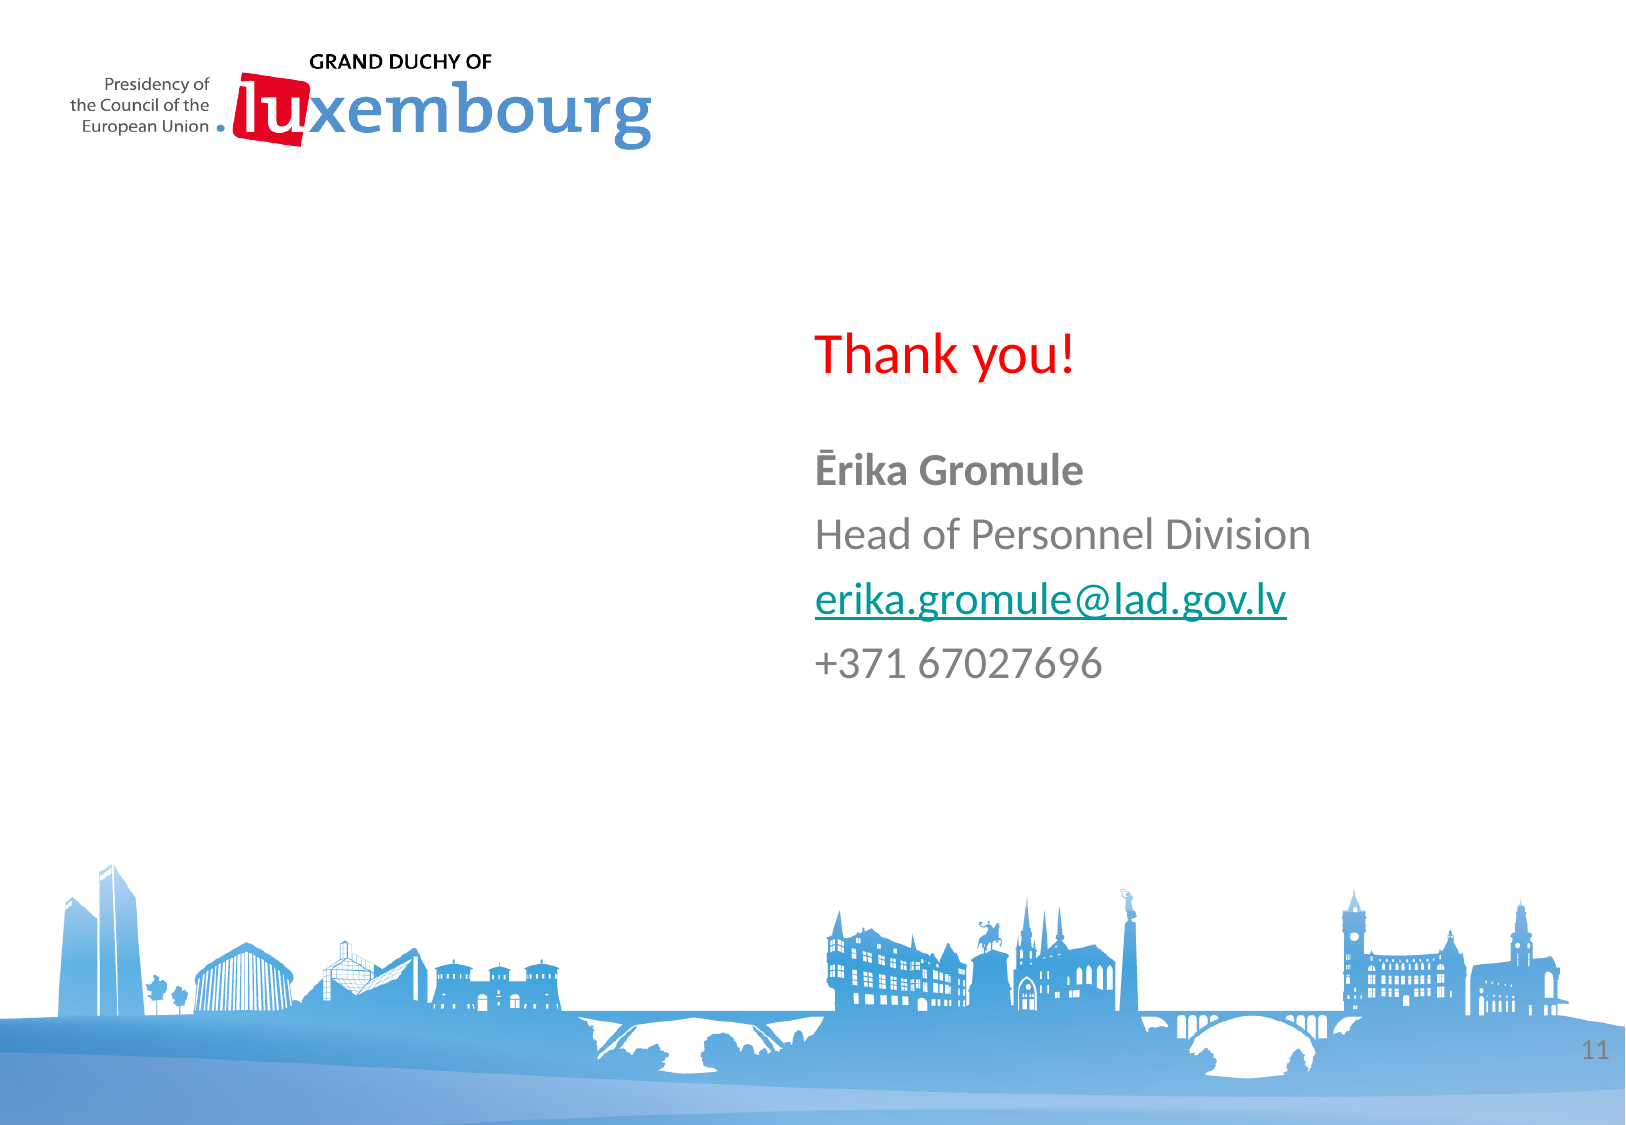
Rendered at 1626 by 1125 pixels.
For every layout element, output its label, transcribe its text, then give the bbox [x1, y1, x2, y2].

subtitle Ērika Gromule Head of Personnel Division erika.gromule@lad.gov.lv +371 67027696 [799, 433, 1581, 681]
slide_number 11 [1509, 1023, 1625, 1107]
picture [70, 54, 651, 150]
title Thank you! [799, 266, 1581, 433]
picture [0, 860, 1625, 1125]
